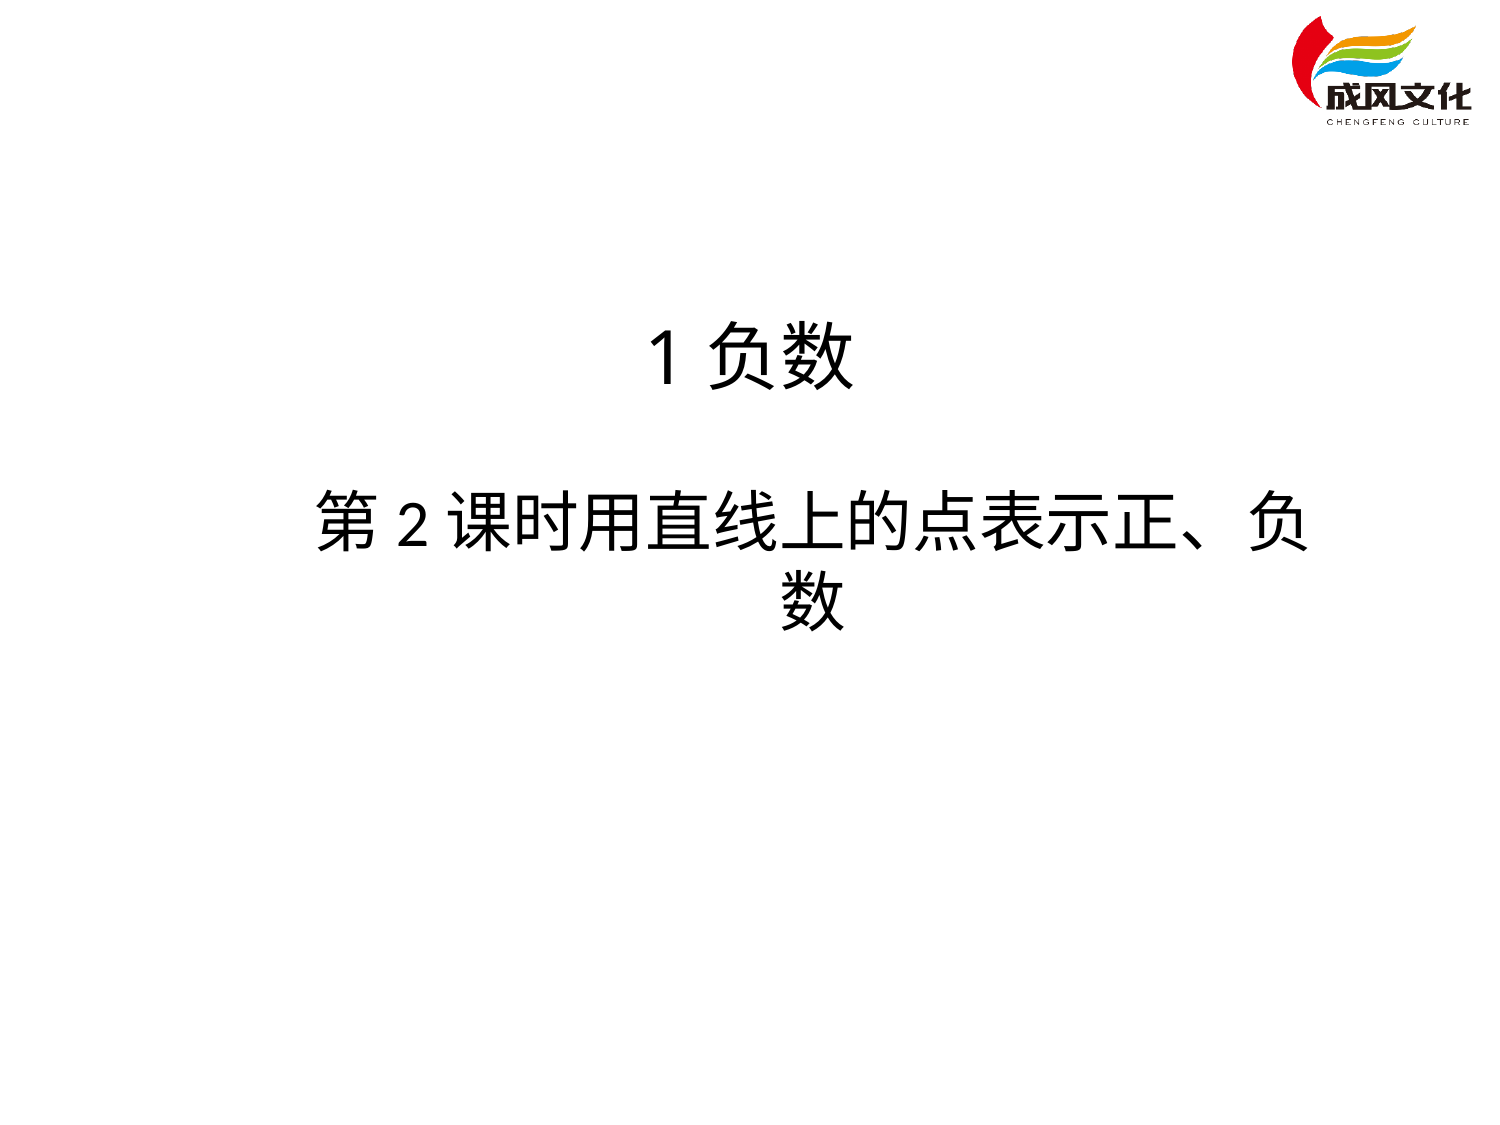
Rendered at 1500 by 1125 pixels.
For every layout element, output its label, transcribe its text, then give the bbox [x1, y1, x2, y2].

text_box 1负数 [259, 302, 1240, 408]
picture [1281, 0, 1489, 136]
text_box 第2课时用直线上的点表示正、负数 [273, 472, 1353, 647]
